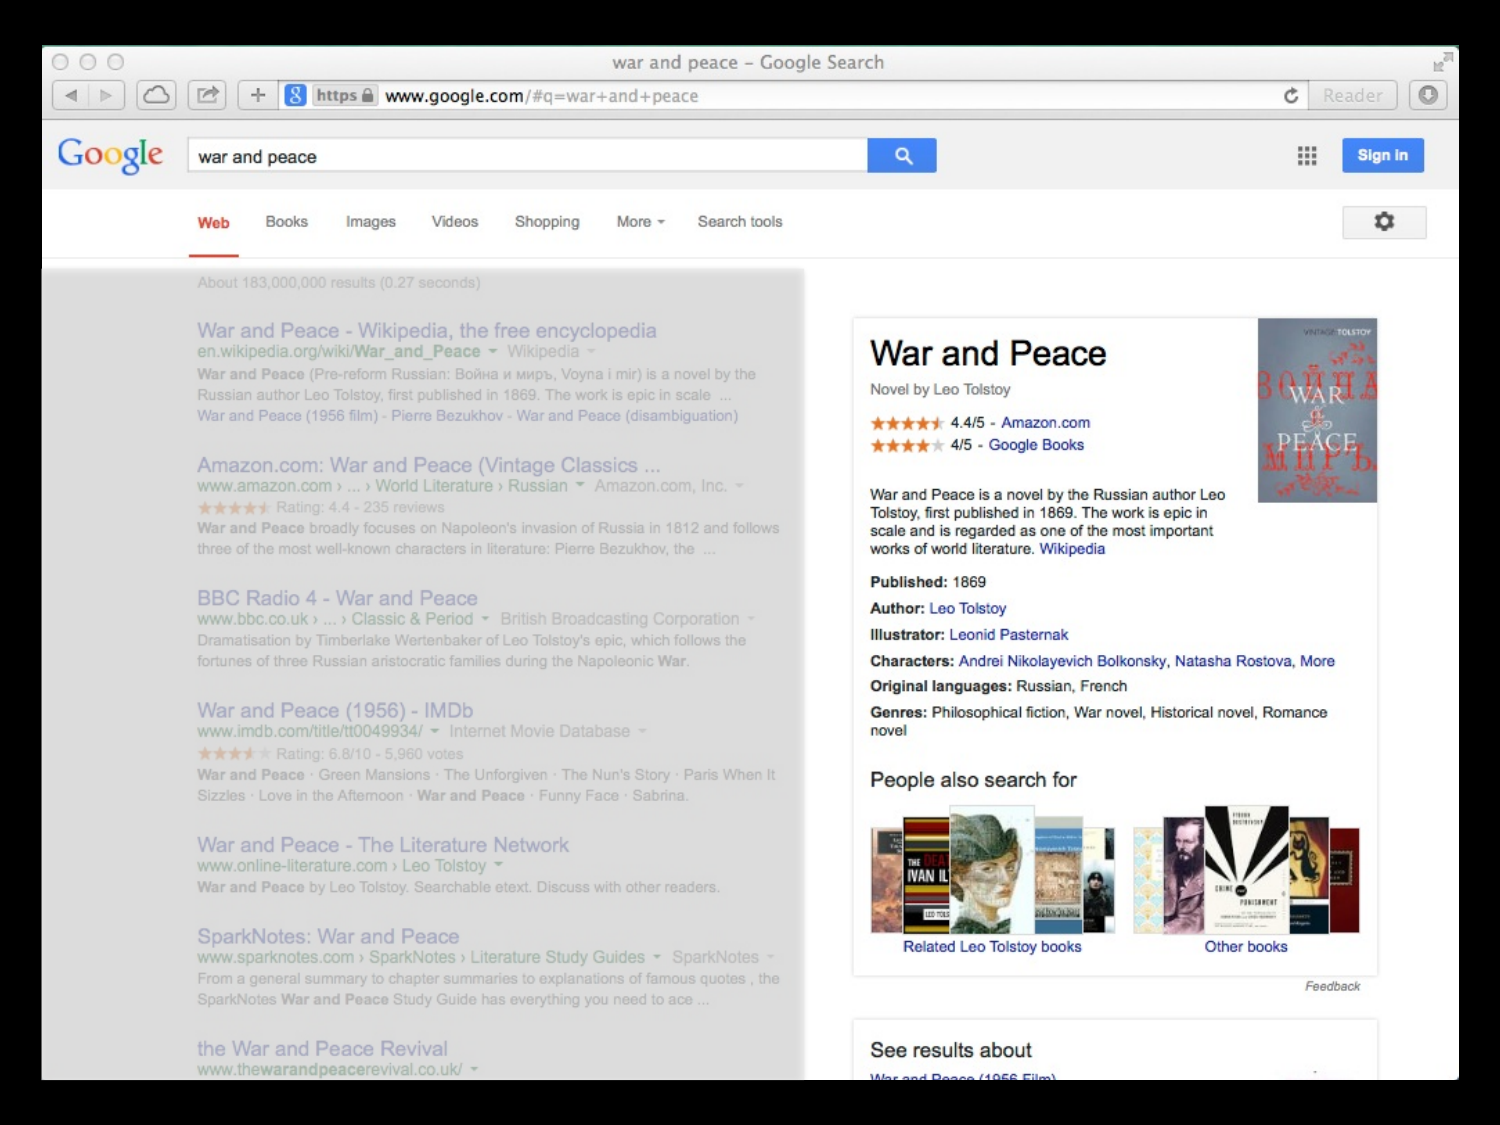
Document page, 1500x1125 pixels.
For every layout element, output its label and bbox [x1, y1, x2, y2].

picture [41, 44, 1459, 1081]
